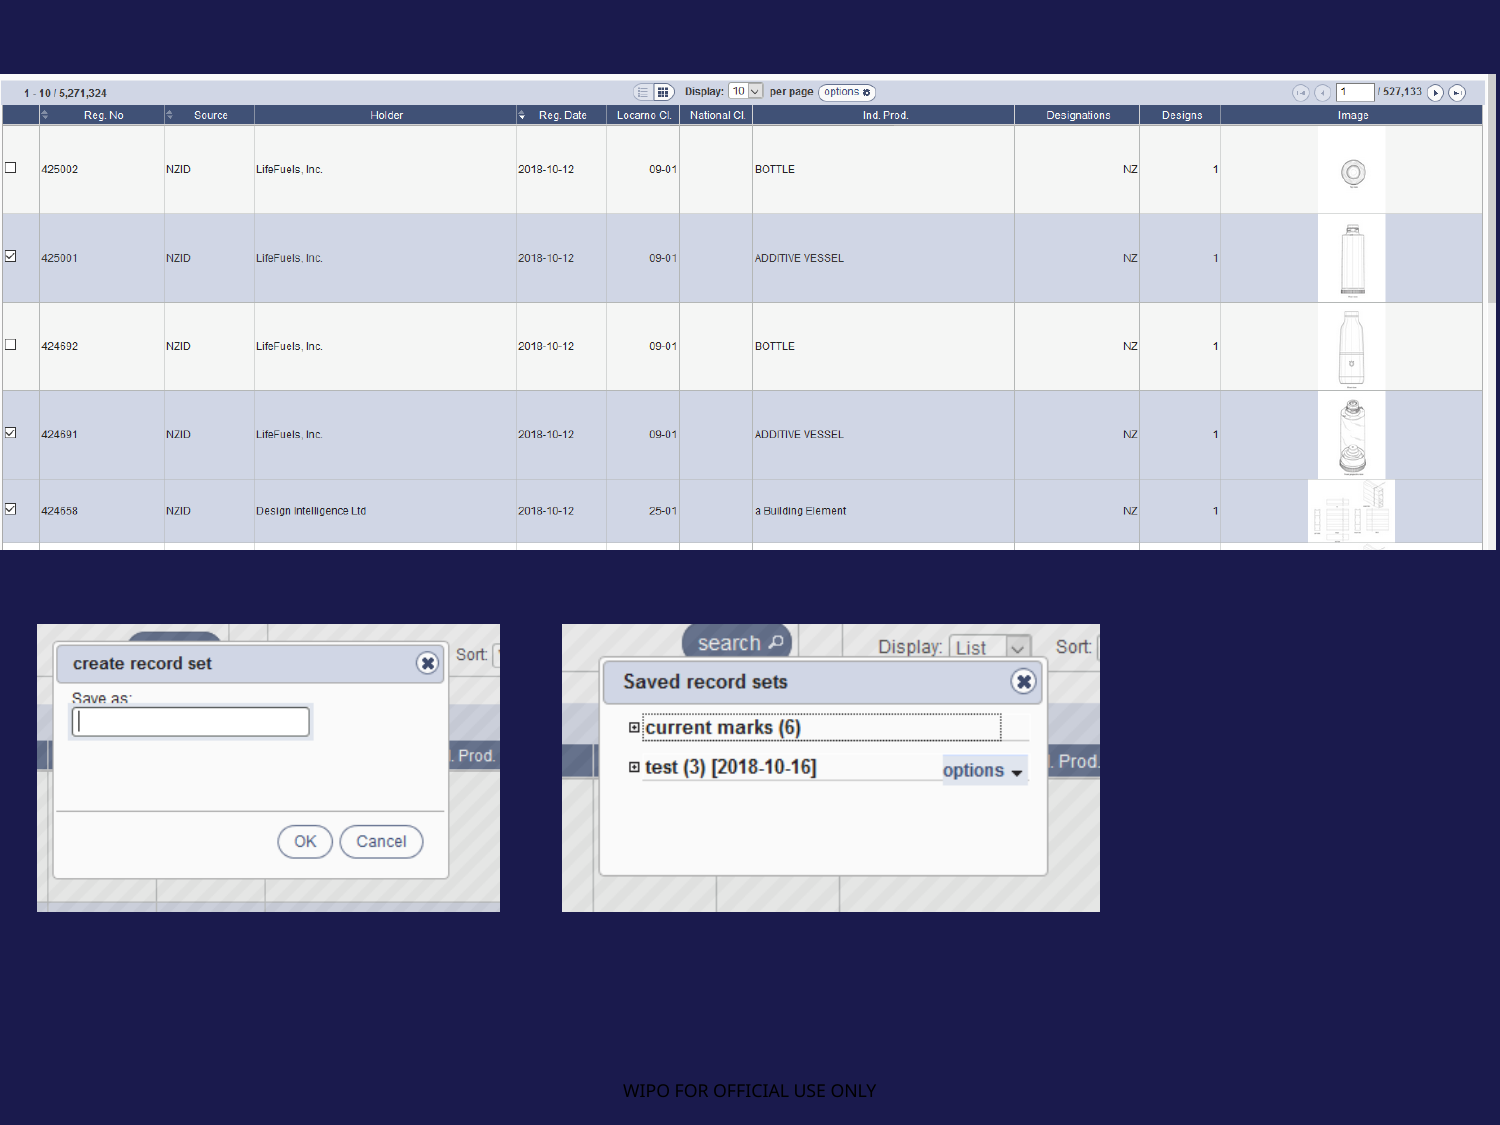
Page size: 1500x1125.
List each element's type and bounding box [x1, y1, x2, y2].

picture [0, 74, 1496, 551]
picture [562, 624, 1100, 913]
picture [37, 624, 501, 913]
